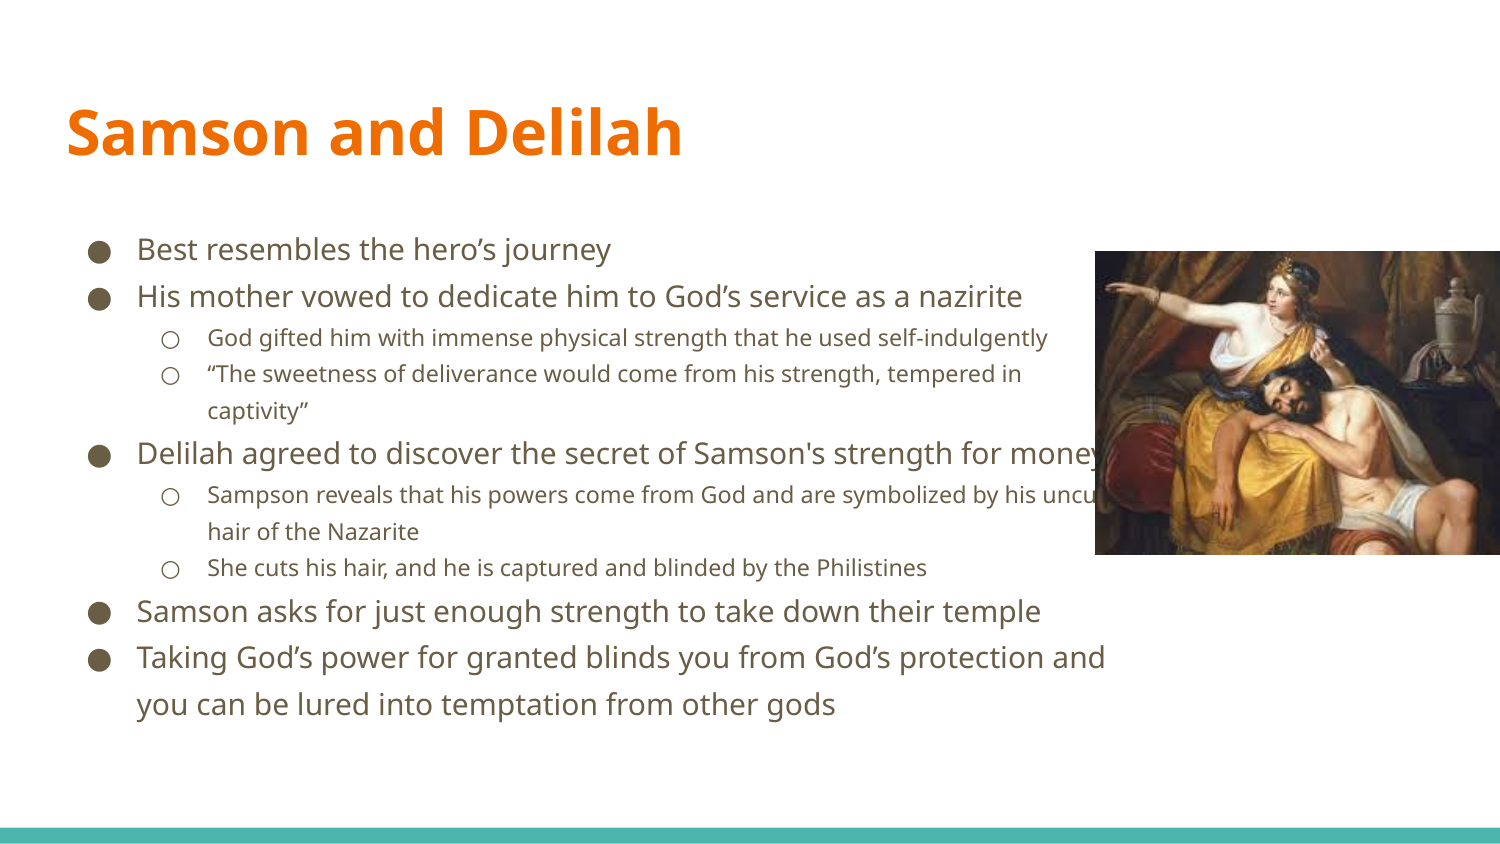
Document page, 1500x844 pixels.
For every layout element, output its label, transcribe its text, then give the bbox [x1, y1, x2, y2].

list Best resembles the hero’s journey His mother vowed to dedicate him to God’s service as a nazirite God gifted him with immense physical strength that he used self-indulgently “The sweetness of deliverance would come from his strength, tempered in captivity” Delilah agreed to discover the secret of Samson's strength for money Sampson reveals that his powers come from God and are symbolized by his uncut hair of the Nazarite She cuts his hair, and he is captured and blinded by the Philistines Samson asks for just enough strength to take down their temple Taking God’s power for granted blinds you from God’s protection and you can be lured into temptation from other gods [51, 207, 1126, 750]
picture [1095, 251, 1500, 555]
title Samson and Delilah [51, 72, 1449, 189]
